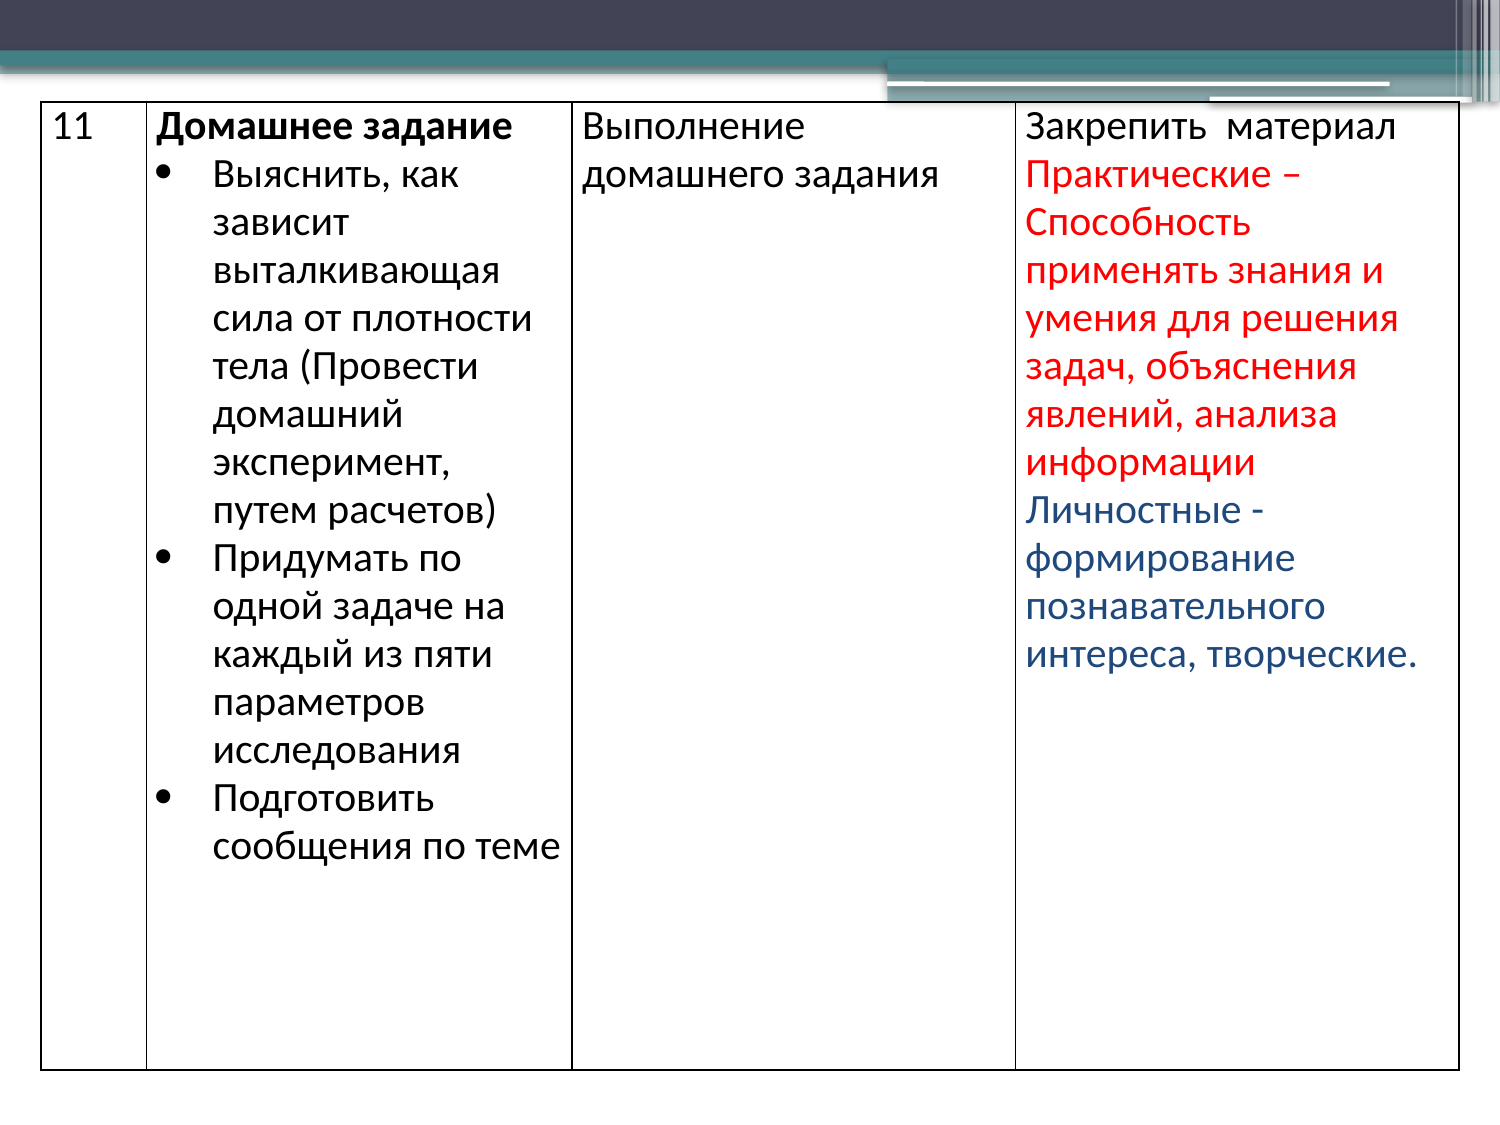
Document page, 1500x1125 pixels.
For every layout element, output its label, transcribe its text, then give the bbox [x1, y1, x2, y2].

table_header 11 [42, 103, 146, 1069]
table_header Домашнее задание Выяснить, как зависит выталкивающая сила от плотности тела (Провести домашний эксперимент, путем расчетов) Придумать по одной задаче на каждый из пяти параметров исследования Подготовить сообщения по теме [147, 103, 571, 1069]
table_header Выполнение домашнего задания [573, 103, 1015, 1069]
table_header Закрепить материал Практические – Способность применять знания и умения для решения задач, объяснения явлений, анализа информации Личностные - формирование познавательного интереса, творческие. [1016, 103, 1458, 1069]
